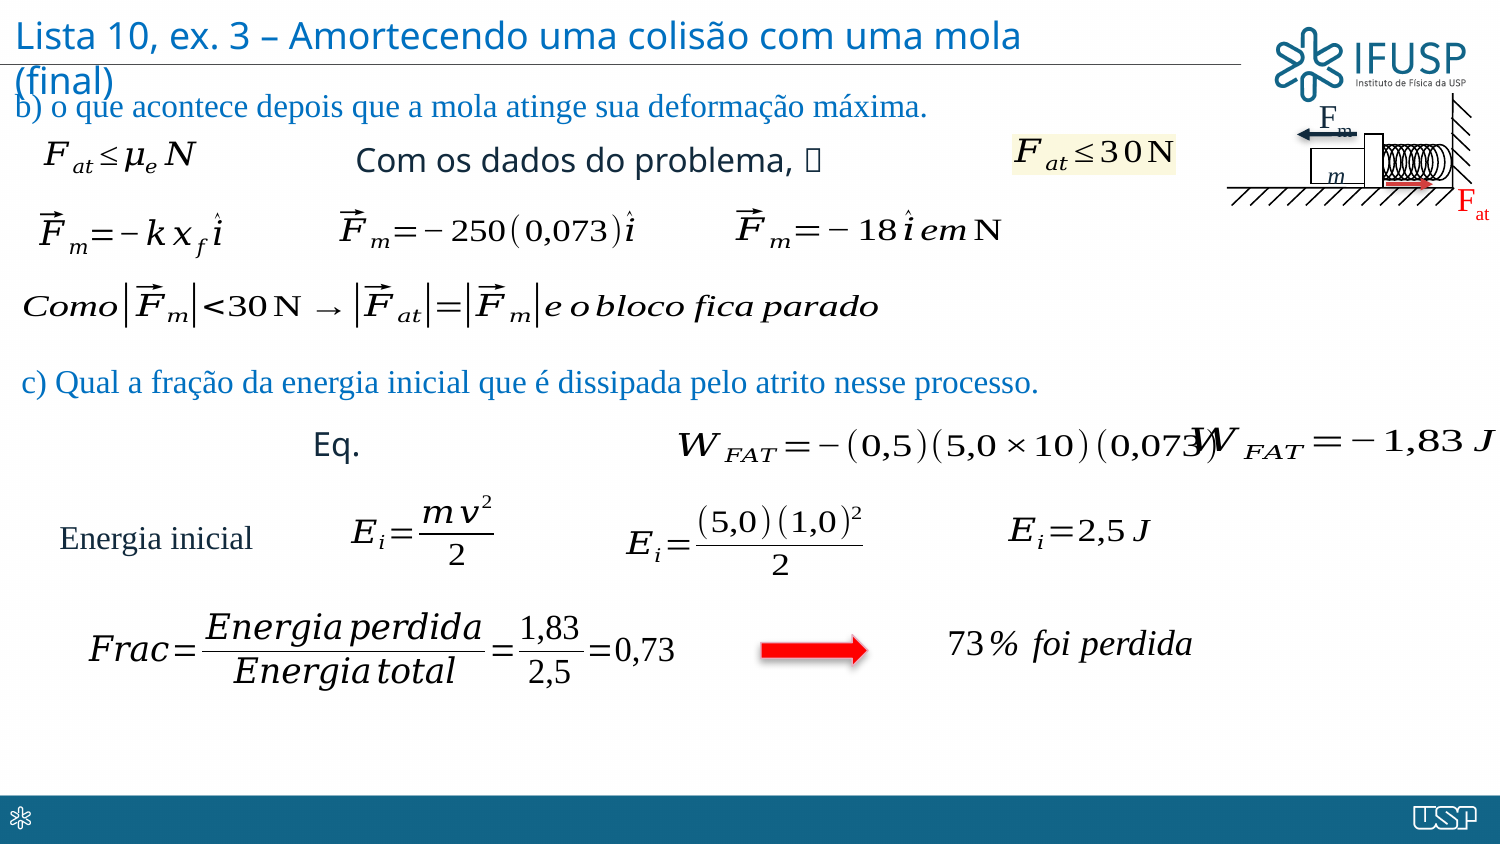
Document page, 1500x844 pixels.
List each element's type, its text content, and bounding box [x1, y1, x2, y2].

text_box Lista 10, ex. 3 – Amortecendo uma colisão com uma mola (final) [0, 4, 1133, 110]
picture [0, 0, 1500, 844]
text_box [1226, 92, 1500, 844]
text_box [760, 633, 869, 667]
text_box b) o que acontece depois que a mola atinge sua deformação máxima. [0, 110, 1087, 132]
text_box c) Qual a fração da energia inicial que é dissipada pelo atrito nesse processo. [6, 347, 1221, 408]
text_box Energia inicial [44, 508, 323, 564]
